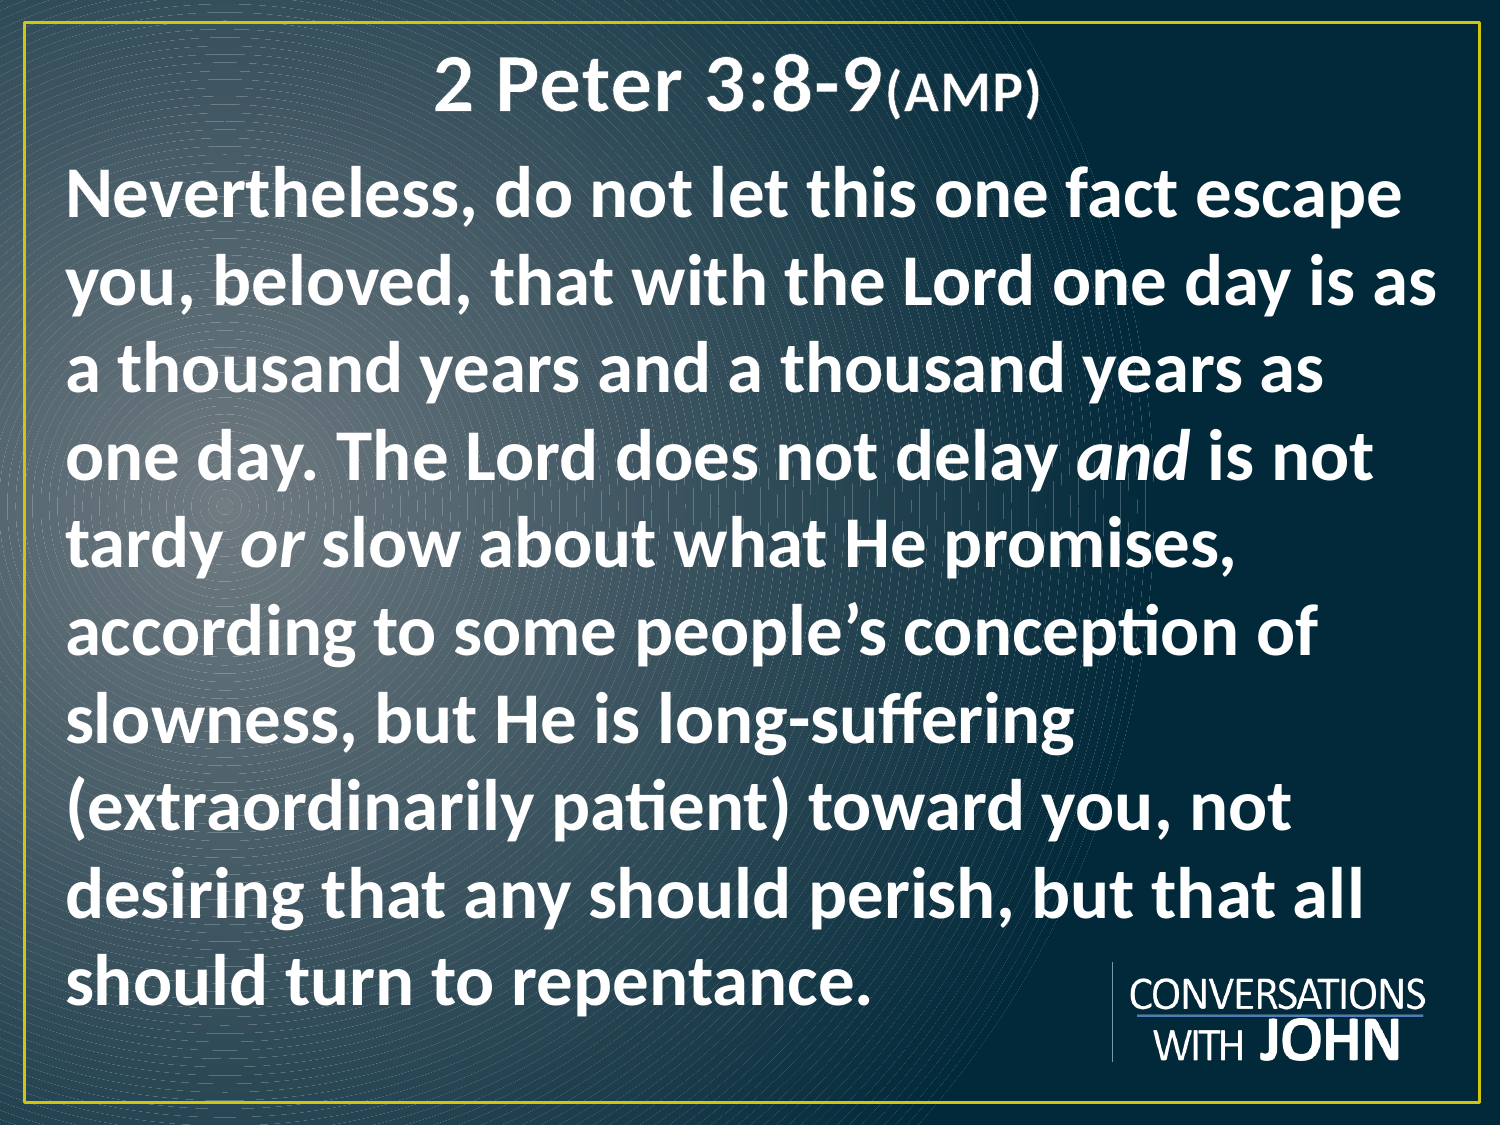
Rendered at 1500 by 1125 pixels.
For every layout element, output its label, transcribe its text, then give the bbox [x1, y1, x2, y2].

list Nevertheless, do not let this one fact escape you, beloved, that with the Lord one day is as a thousand years and a thousand years as one day. The Lord does not delay and is not tardy or slow about what He promises, according to some people’s conception of slowness, but He is long-suffering (extraordinarily patient) toward you, not desiring that any should perish, but that all should turn to repentance. [50, 137, 1471, 1088]
title 2 Peter 3:8-9(AMP) [50, 12, 1425, 136]
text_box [1099, 949, 1463, 1119]
